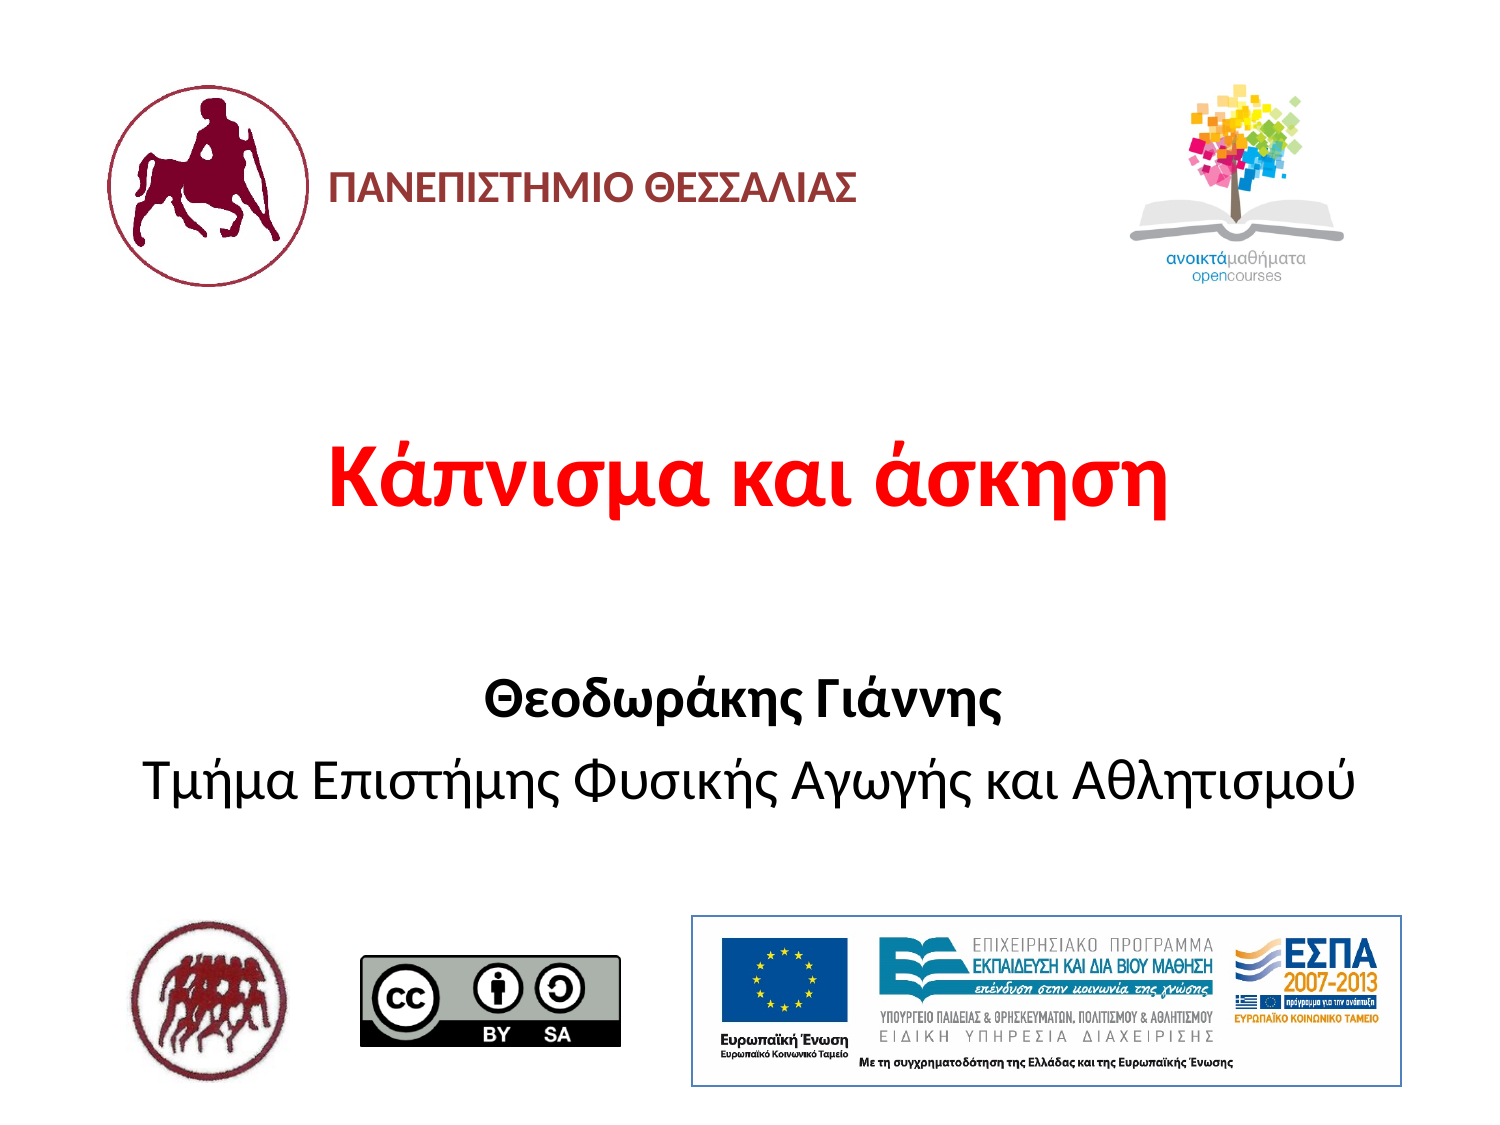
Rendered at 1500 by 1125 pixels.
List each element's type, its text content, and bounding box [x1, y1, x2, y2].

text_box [107, 76, 1400, 291]
subtitle Θεοδωράκης Γιάννης Τμήμα Επιστήμης Φυσικής Αγωγής και Αθλητισμού [112, 570, 1388, 858]
picture [359, 955, 621, 1048]
picture [692, 916, 1400, 1086]
title Κάπνισμα και άσκηση [112, 349, 1388, 570]
picture [126, 919, 290, 1083]
